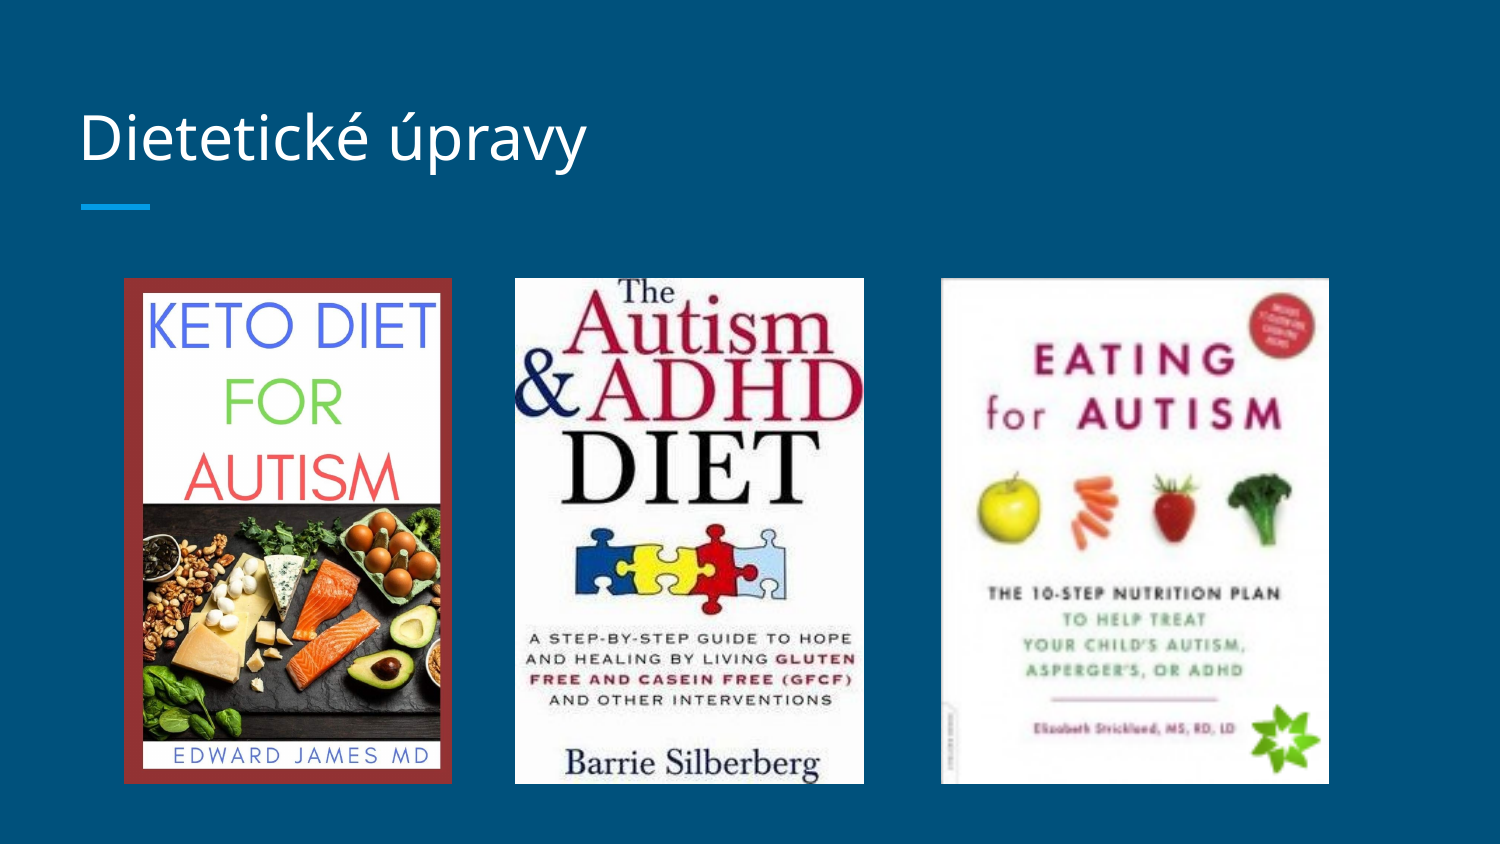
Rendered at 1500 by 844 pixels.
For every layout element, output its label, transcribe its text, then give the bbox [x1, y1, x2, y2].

title Dietetické úpravy [63, 75, 1437, 188]
picture [942, 279, 1328, 783]
picture [516, 279, 863, 783]
picture [125, 279, 451, 783]
